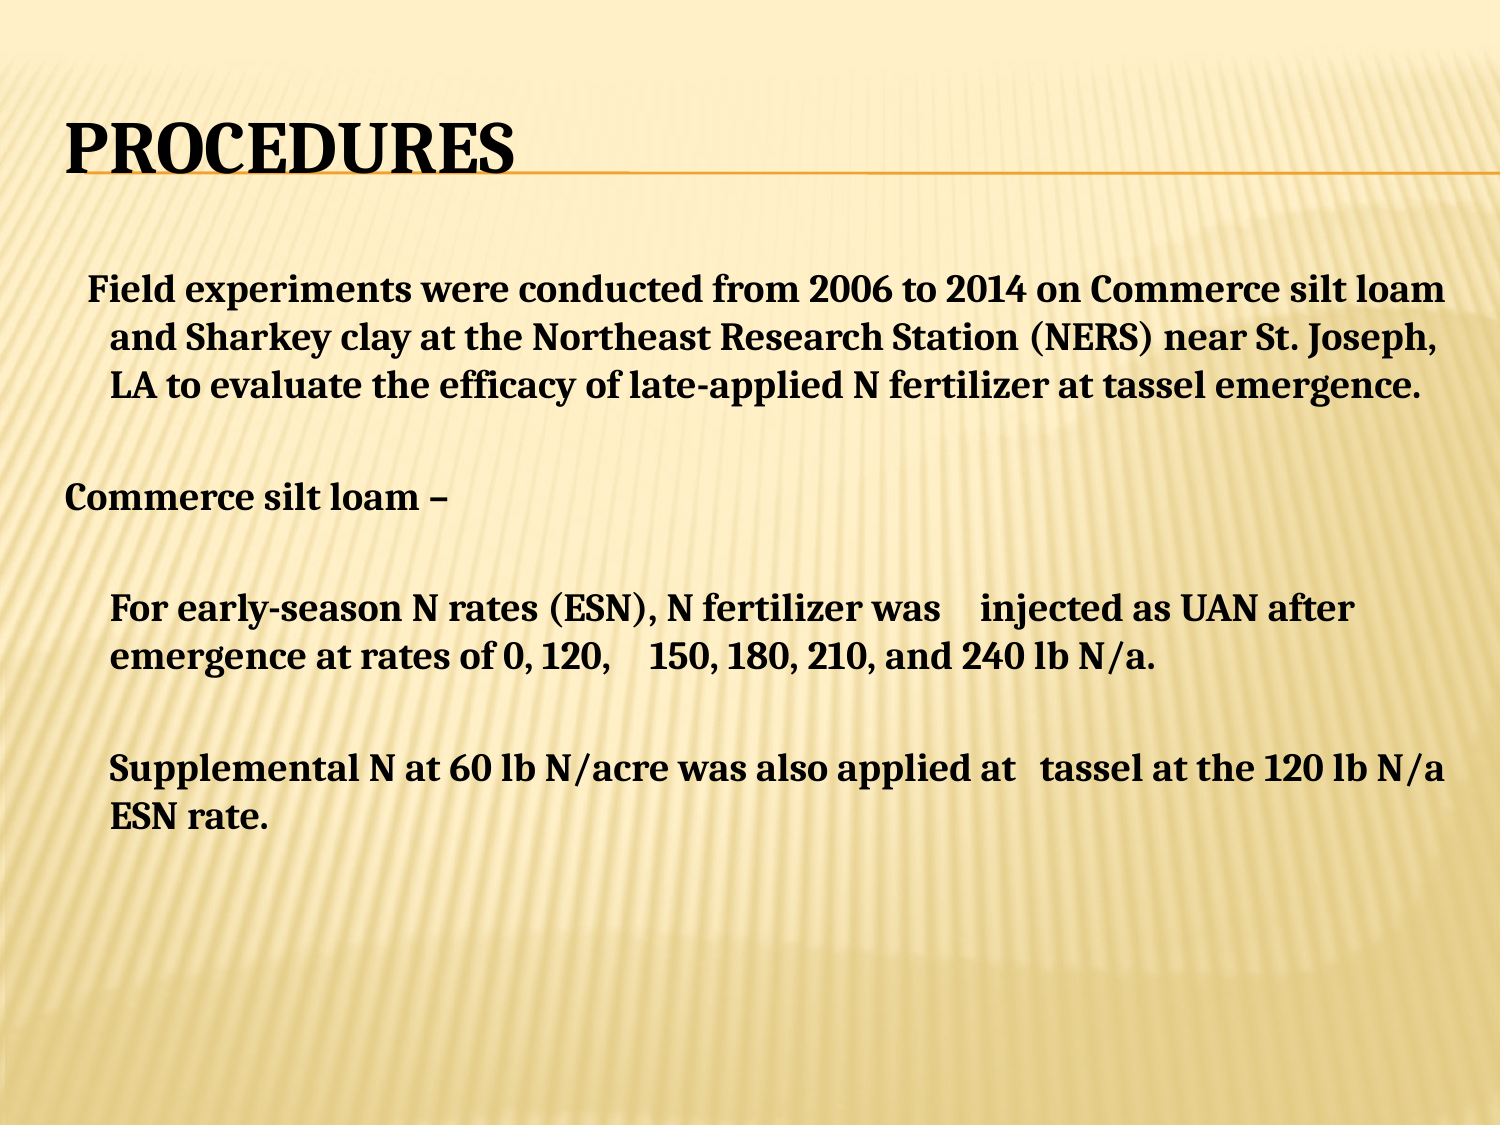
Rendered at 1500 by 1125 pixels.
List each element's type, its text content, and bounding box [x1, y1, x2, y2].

list Field experiments were conducted from 2006 to 2014 on Commerce silt loam and Sharkey clay at the Northeast Research Station (NERS) near St. Joseph, LA to evaluate the efficacy of late-applied N fertilizer at tassel emergence. Commerce silt loam – For early-season N rates (ESN), N fertilizer was injected as UAN after emergence at rates of 0, 120, 150, 180, 210, and 240 lb N/a. Supplemental N at 60 lb N/acre was also applied at tassel at the 120 lb N/a ESN rate. [50, 254, 1475, 998]
title PROCEDURES [50, 75, 1475, 213]
